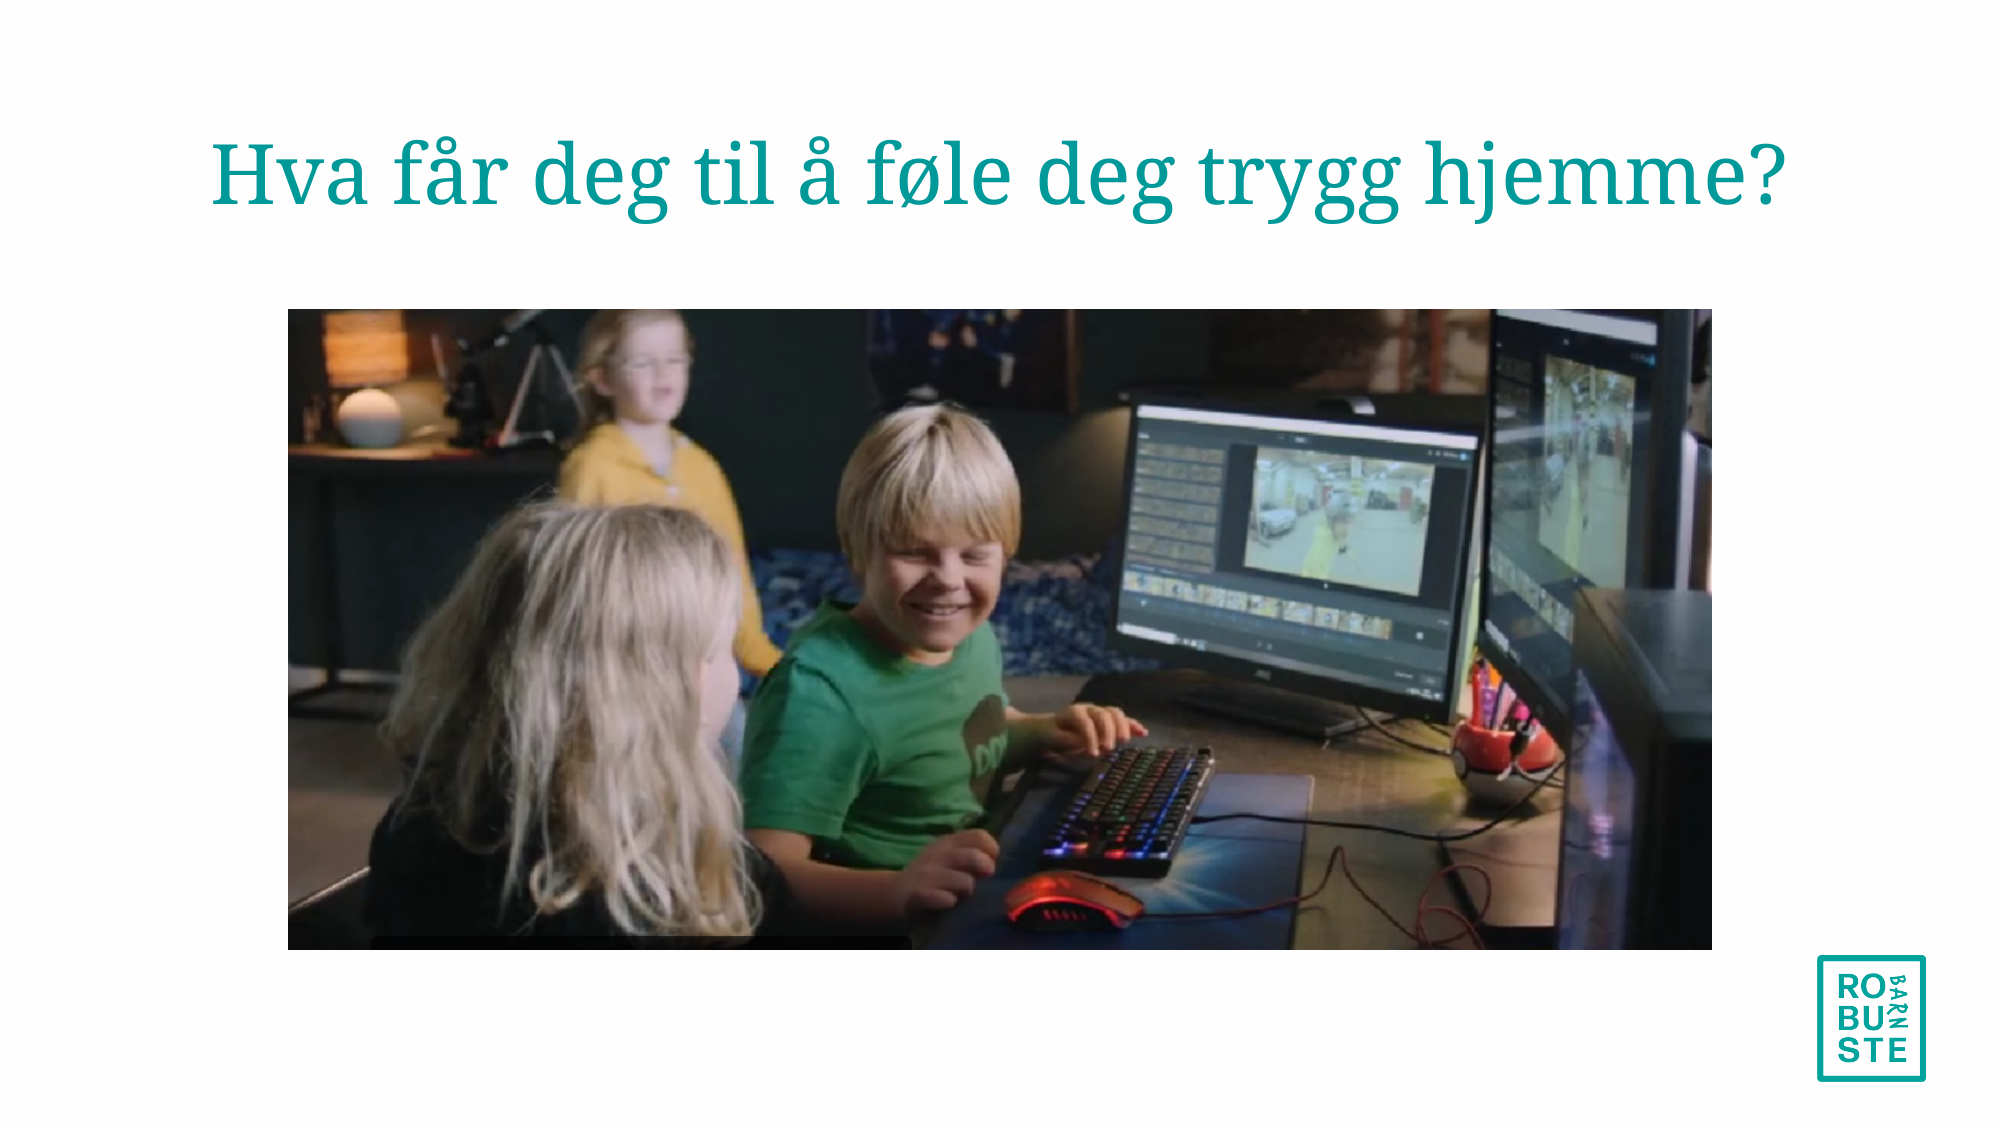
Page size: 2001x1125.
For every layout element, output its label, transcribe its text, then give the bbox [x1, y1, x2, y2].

picture [1817, 955, 1926, 1082]
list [288, 309, 1712, 950]
title Hva får deg til å føle deg trygg hjemme? [97, 69, 1902, 287]
